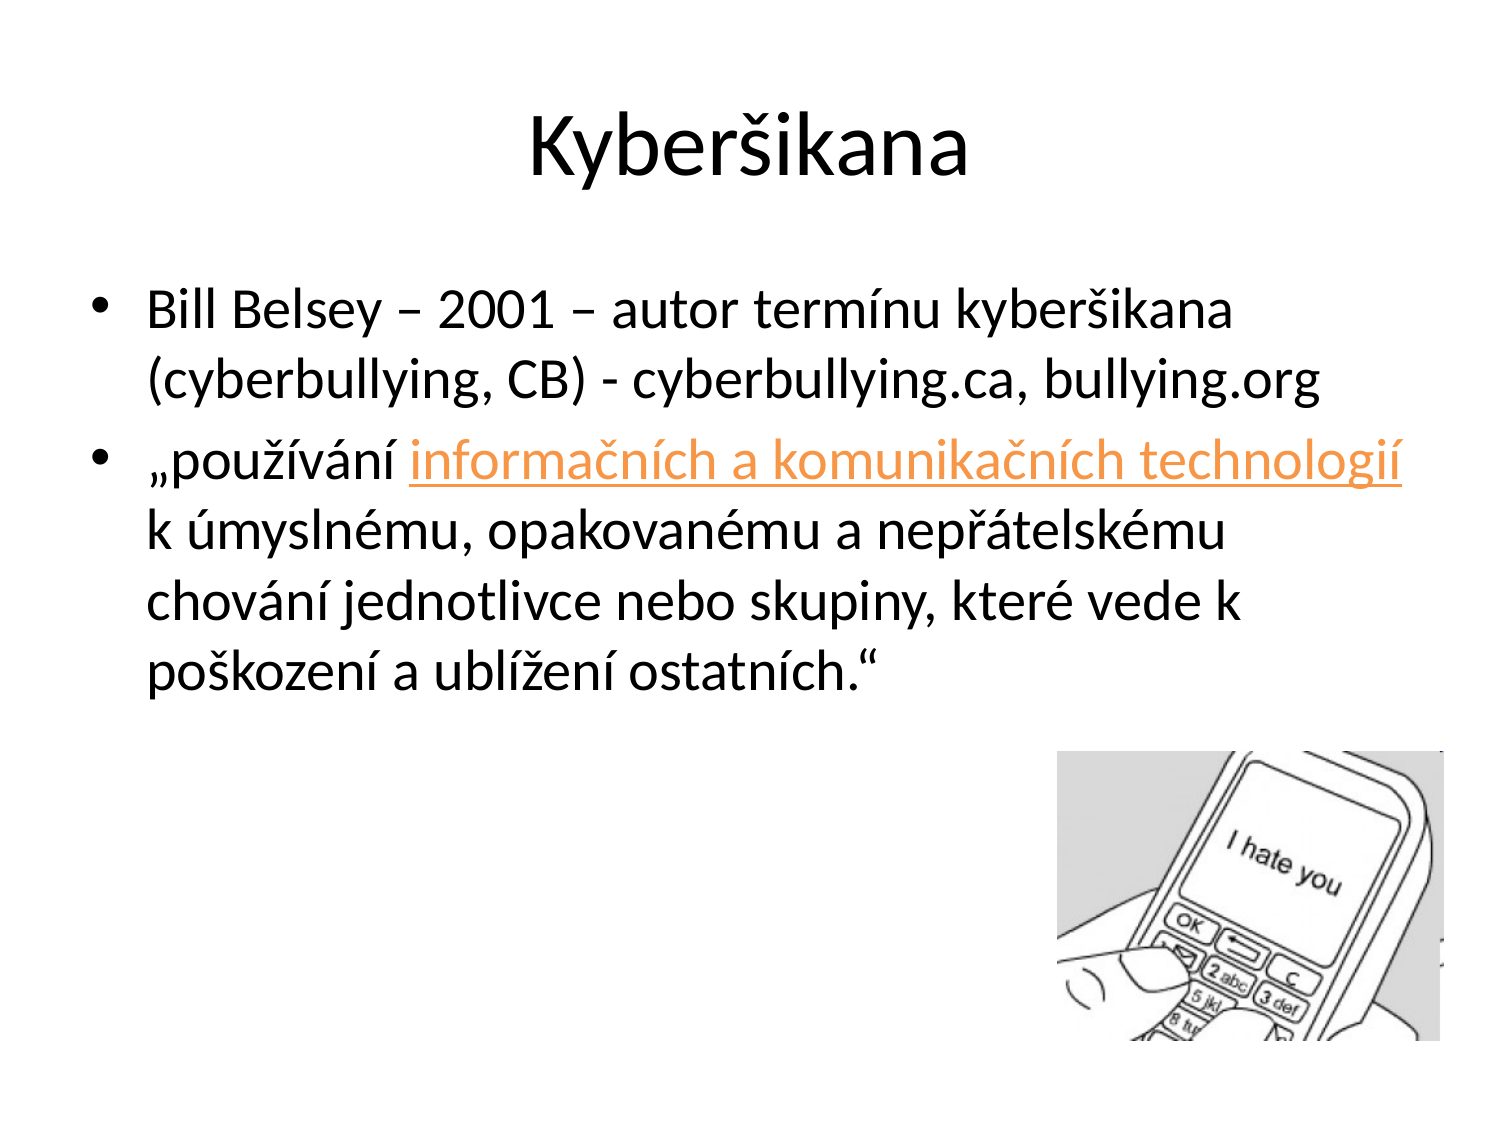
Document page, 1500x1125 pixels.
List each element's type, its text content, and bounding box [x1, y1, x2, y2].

list Bill Belsey – 2001 – autor termínu kyberšikana (cyberbullying, CB) - cyberbullying.ca, bullying.org „používání informačních a komunikačních technologií k úmyslnému, opakovanému a nepřátelskému chování jednotlivce nebo skupiny, které vede k poškození a ublížení ostatních.“ [75, 262, 1425, 1005]
picture [1056, 751, 1444, 1042]
title Kyberšikana [75, 45, 1425, 233]
